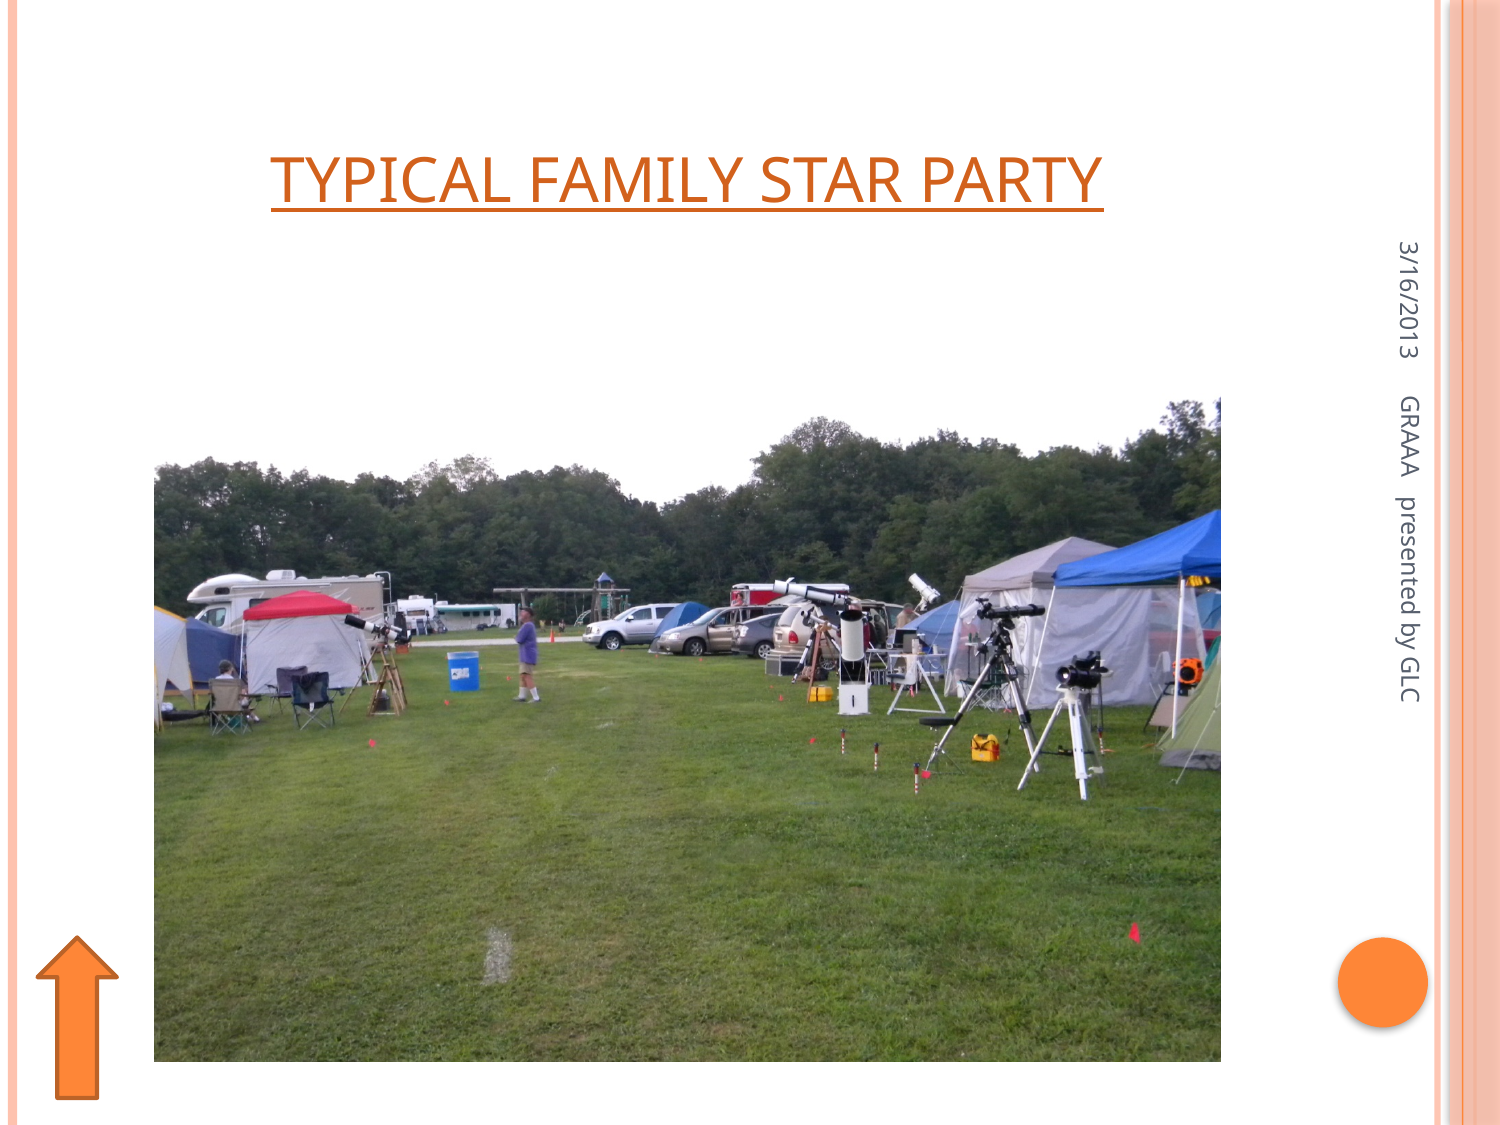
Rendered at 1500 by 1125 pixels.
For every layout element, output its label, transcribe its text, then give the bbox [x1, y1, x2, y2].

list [153, 261, 1221, 1063]
footer GRAAA presented by GLC [1379, 380, 1440, 906]
text_box [35, 935, 119, 1101]
title Typical family star party [75, 45, 1300, 233]
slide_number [1378, 43, 1442, 374]
